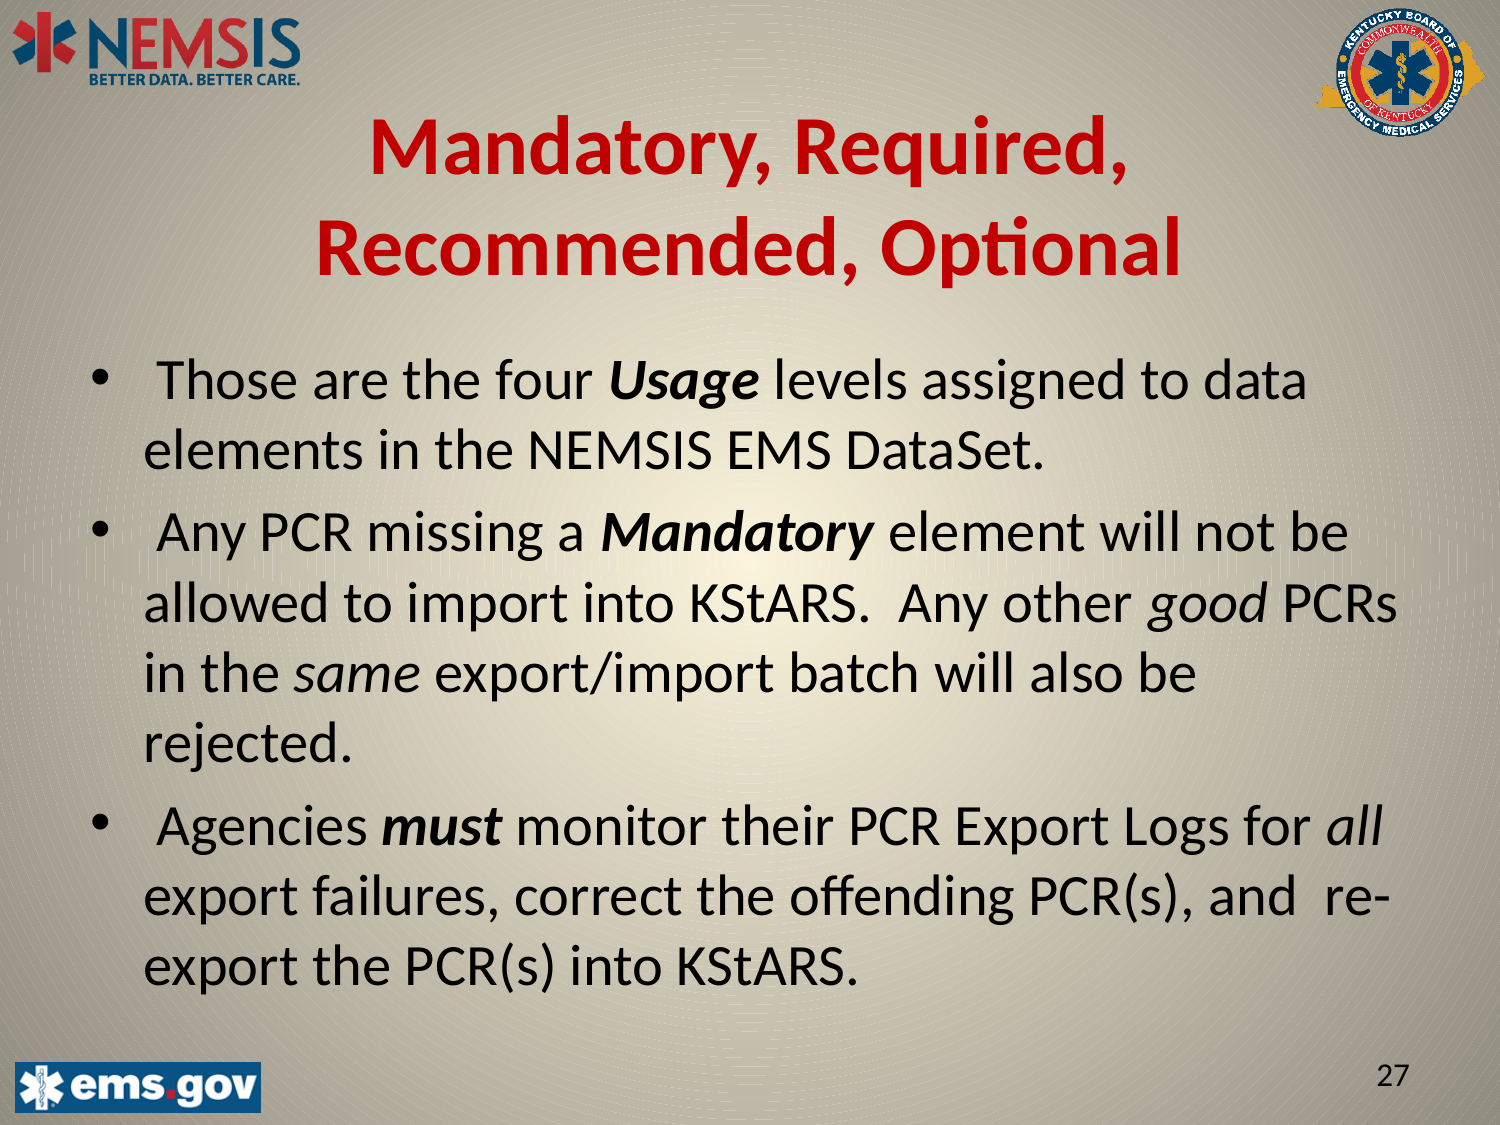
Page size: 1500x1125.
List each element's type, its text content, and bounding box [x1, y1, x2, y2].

list Those are the four Usage levels assigned to data elements in the NEMSIS EMS DataSet. Any PCR missing a Mandatory element will not be allowed to import into KStARS. Any other good PCRs in the same export/import batch will also be rejected. Agencies must monitor their PCR Export Logs for all export failures, correct the offending PCR(s), and re-export the PCR(s) into KStARS. [75, 250, 1425, 1007]
slide_number 27 [1074, 1042, 1425, 1103]
picture [12, 12, 300, 89]
picture [15, 1062, 261, 1113]
title Mandatory, Required, Recommended, Optional [75, 82, 1425, 250]
picture [1299, 0, 1500, 151]
